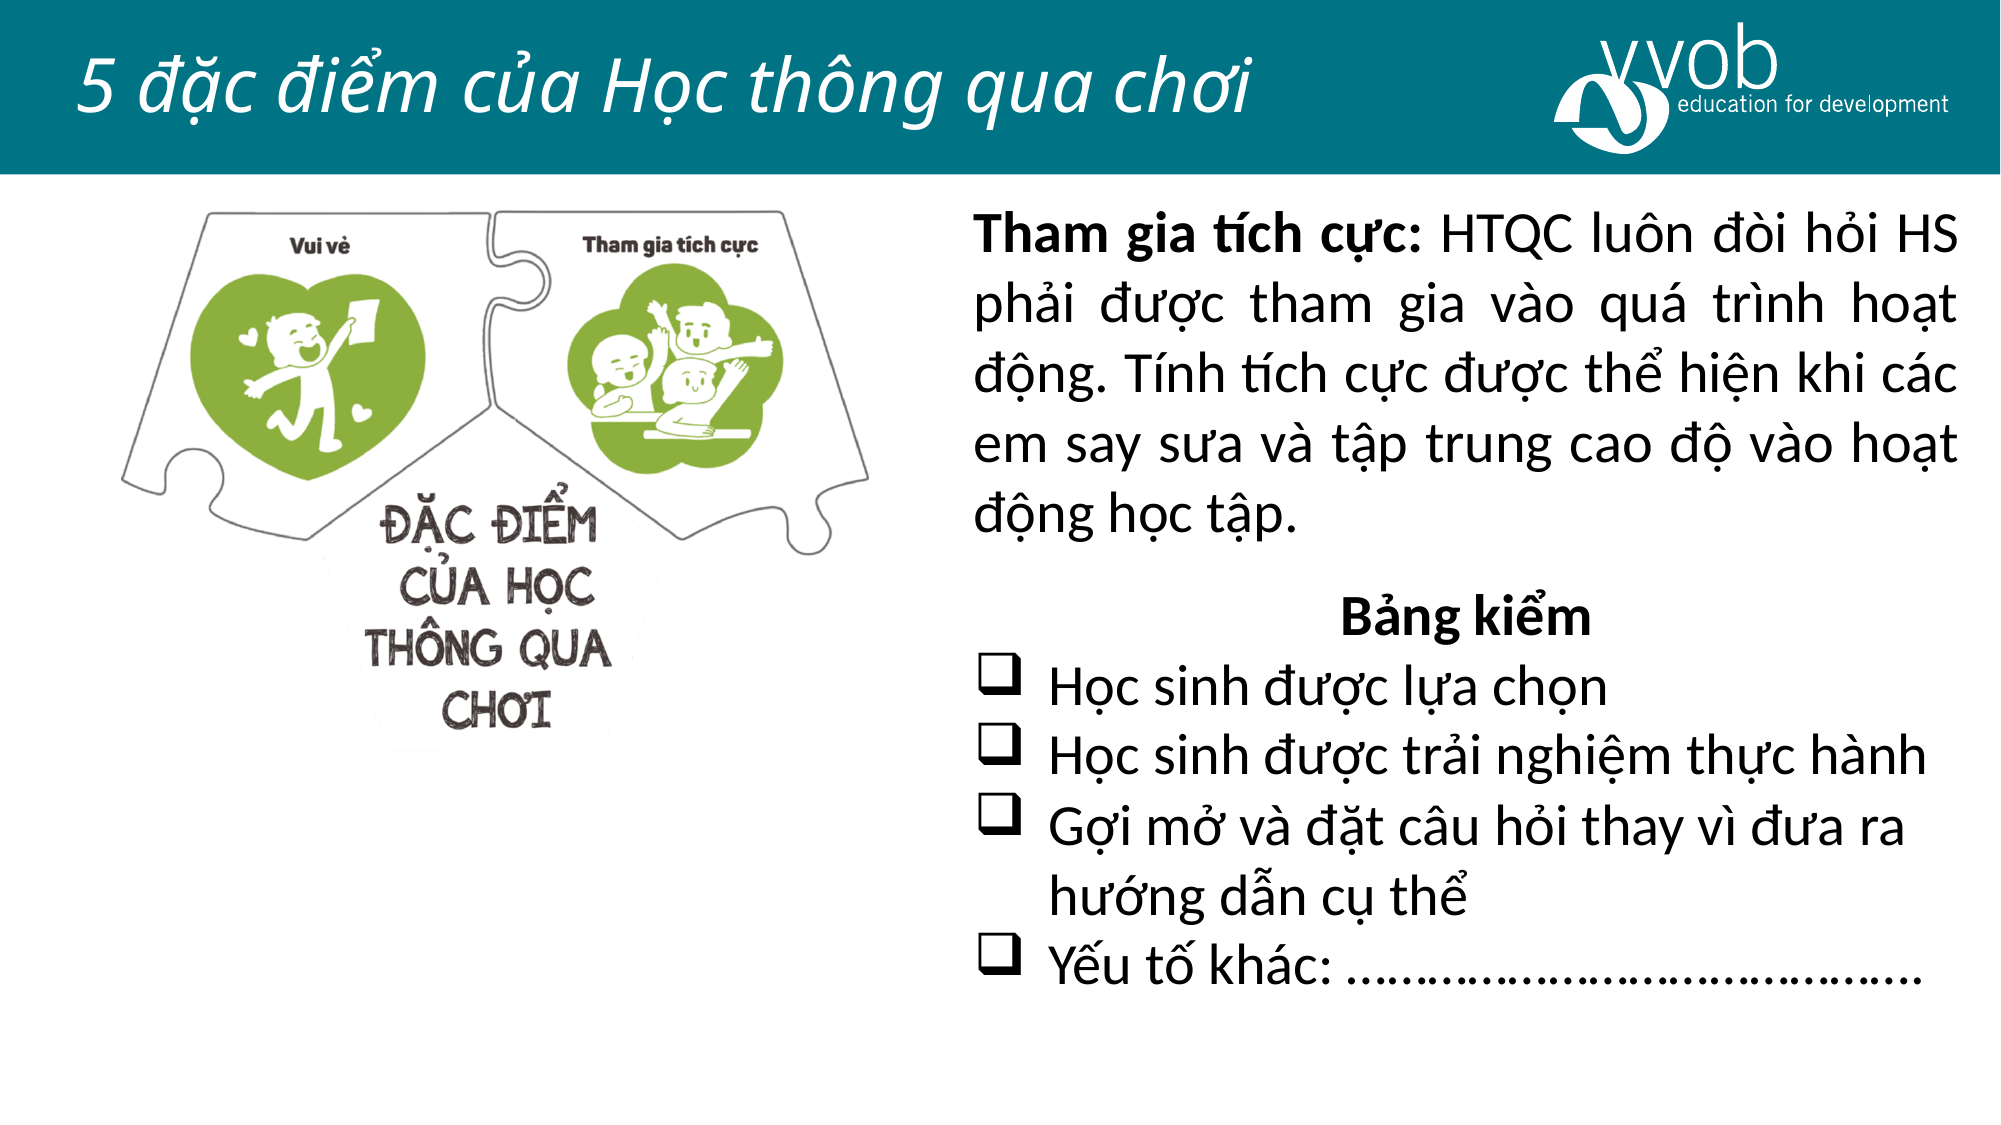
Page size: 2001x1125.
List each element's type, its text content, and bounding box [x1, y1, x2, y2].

text_box Tham gia tích cực: HTQC luôn đòi hỏi HS phải được tham gia vào quá trình hoạt động. Tính tích cực được thể hiện khi các em say sưa và tập trung cao độ vào hoạt động học tập. [959, 187, 1975, 552]
text_box Bảng kiểm Học sinh được lựa chọn Học sinh được trải nghiệm thực hành Gợi mở và đặt câu hỏi thay vì đưa ra hướng dẫn cụ thể Yếu tố khác: ……………………………………. [959, 569, 1975, 1125]
picture [121, 153, 869, 764]
subtitle 5 đặc điểm của Học thông qua chơi [60, 35, 1471, 141]
